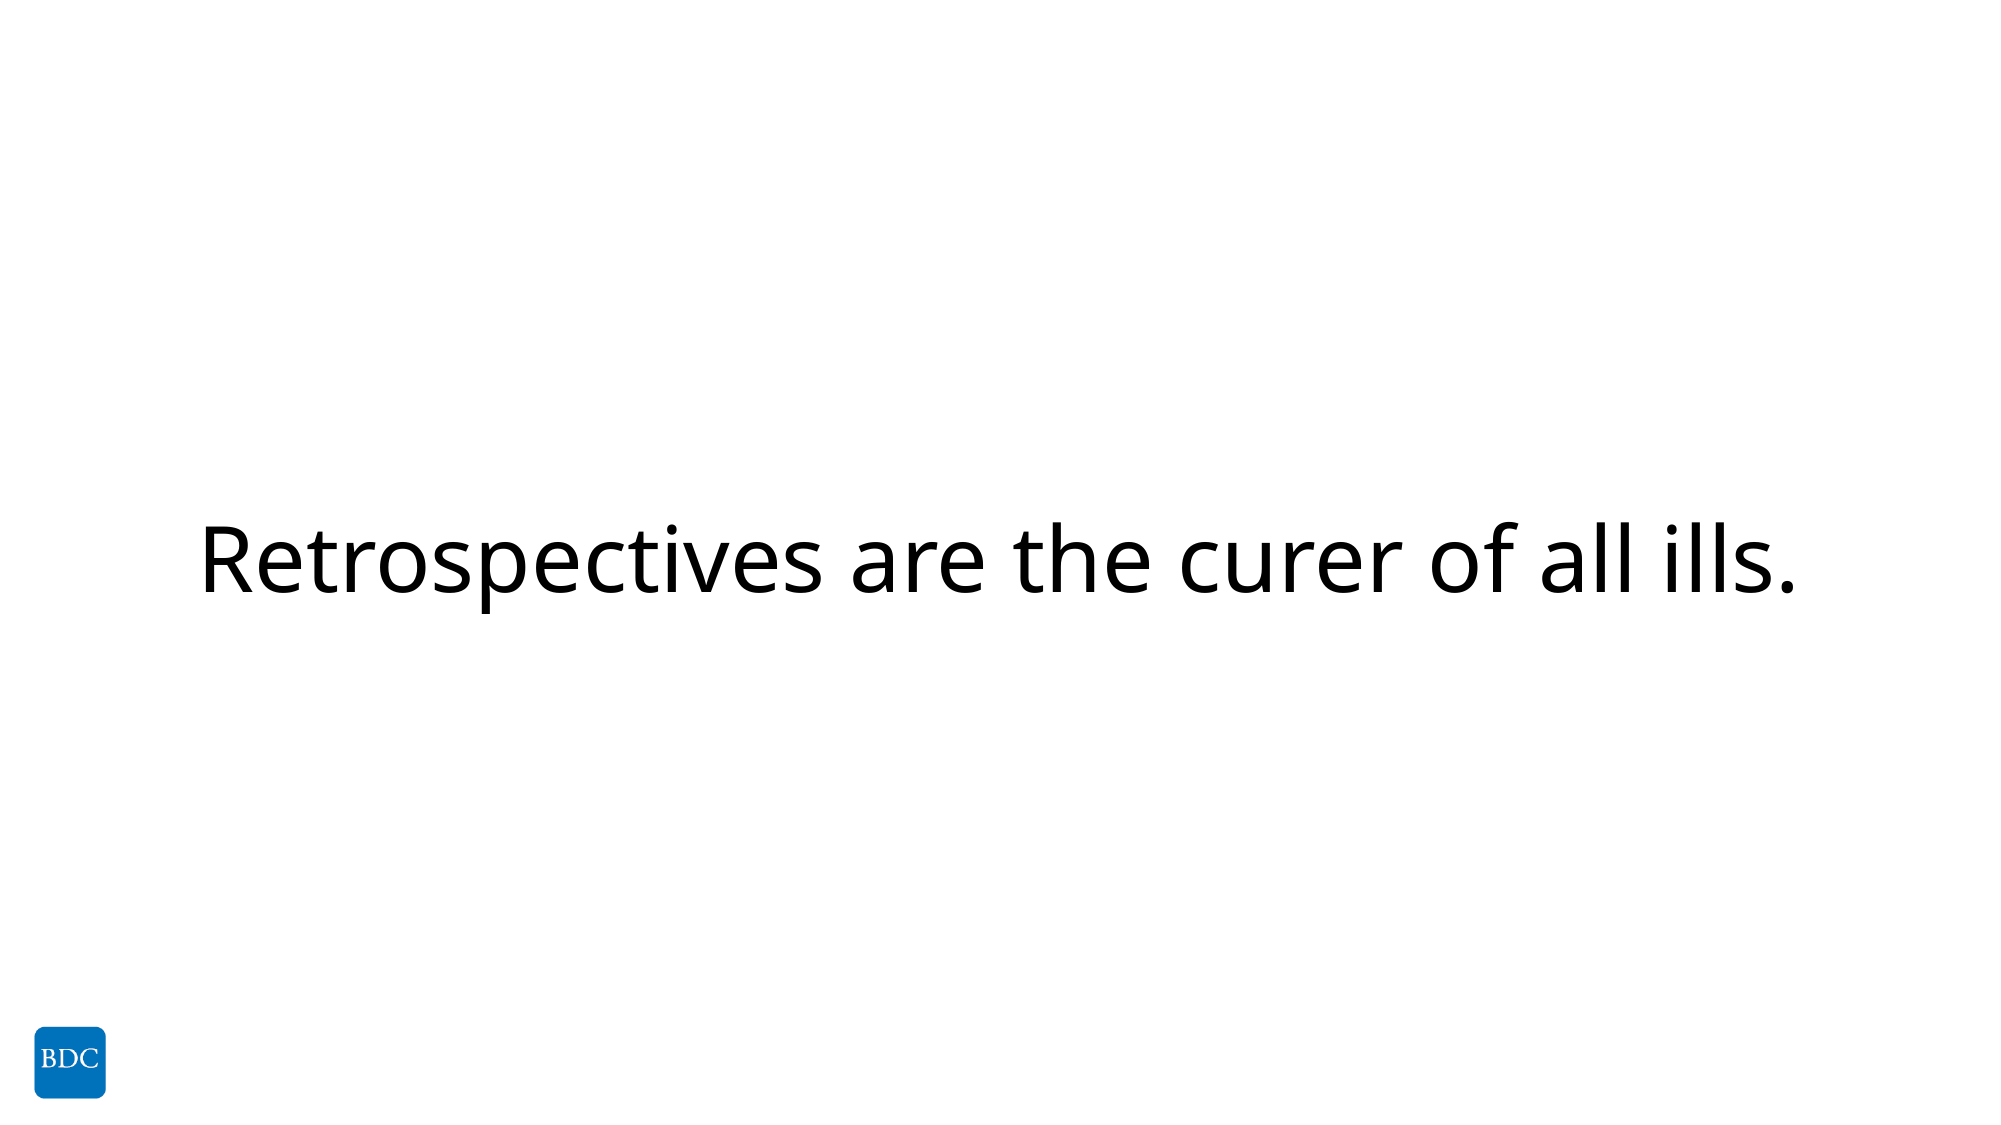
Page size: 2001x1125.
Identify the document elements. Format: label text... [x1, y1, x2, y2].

title Retrospectives are the curer of all ills. [0, 0, 2000, 1125]
